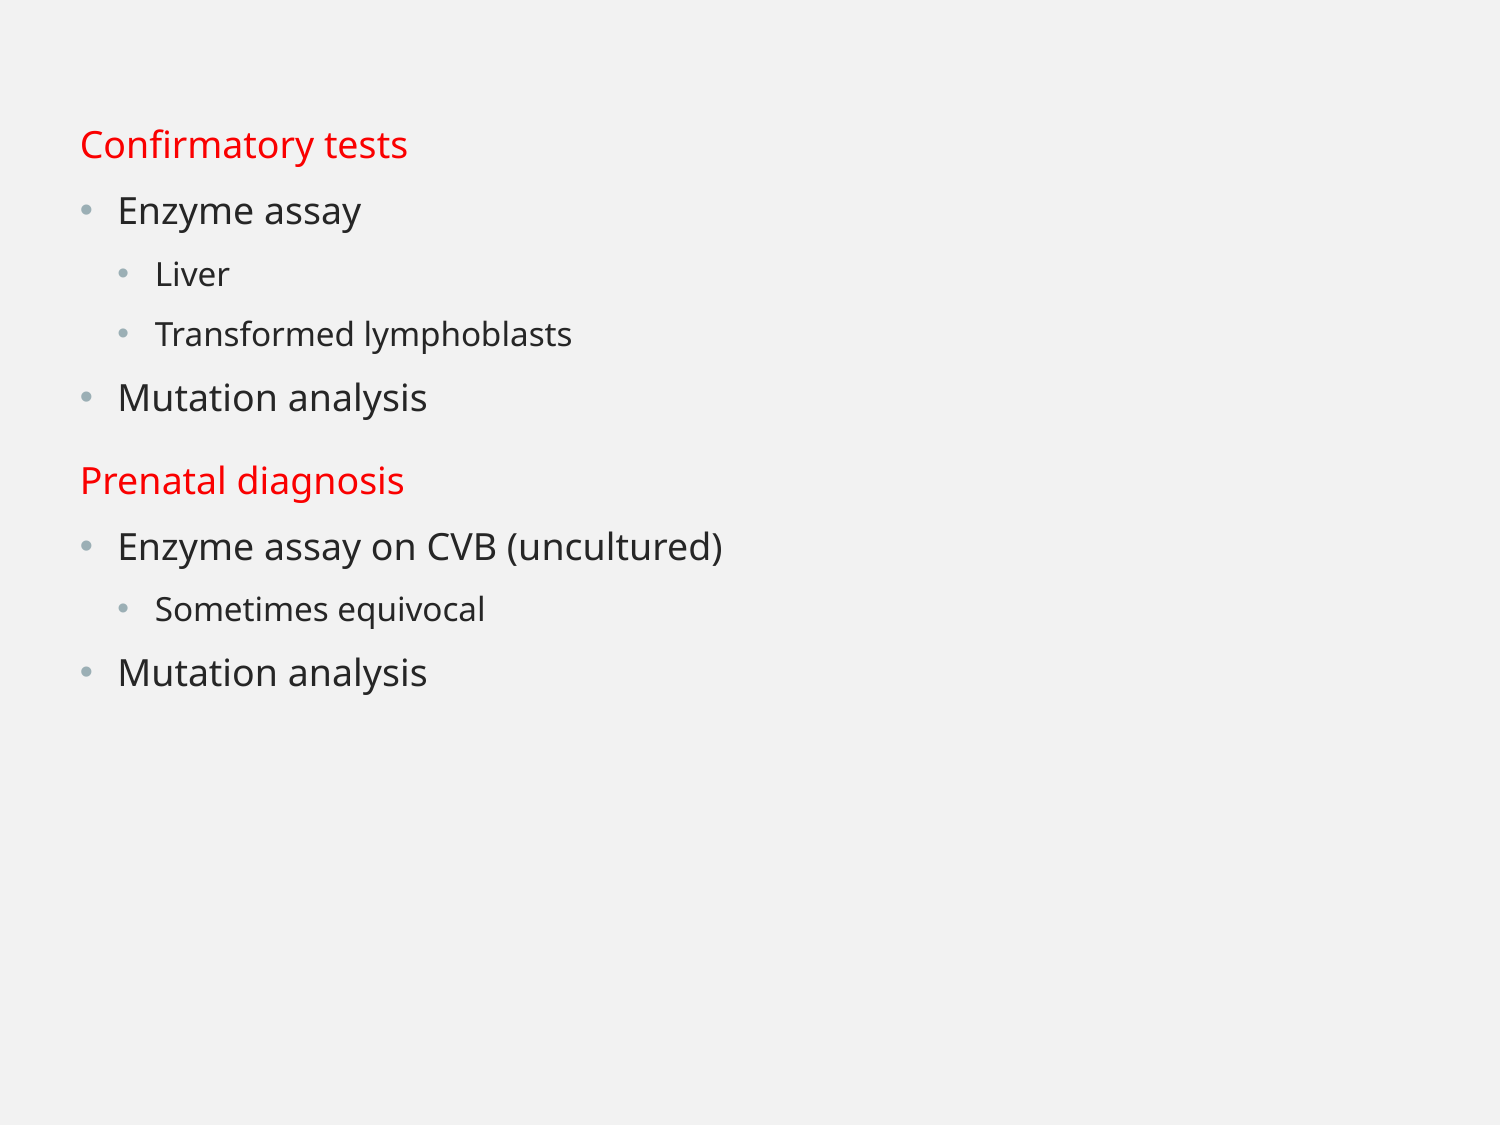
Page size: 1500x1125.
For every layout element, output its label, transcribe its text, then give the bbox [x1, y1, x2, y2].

list Confirmatory tests Enzyme assay Liver Transformed lymphoblasts Mutation analysis Prenatal diagnosis Enzyme assay on CVB (uncultured) Sometimes equivocal Mutation analysis [64, 113, 1415, 1047]
